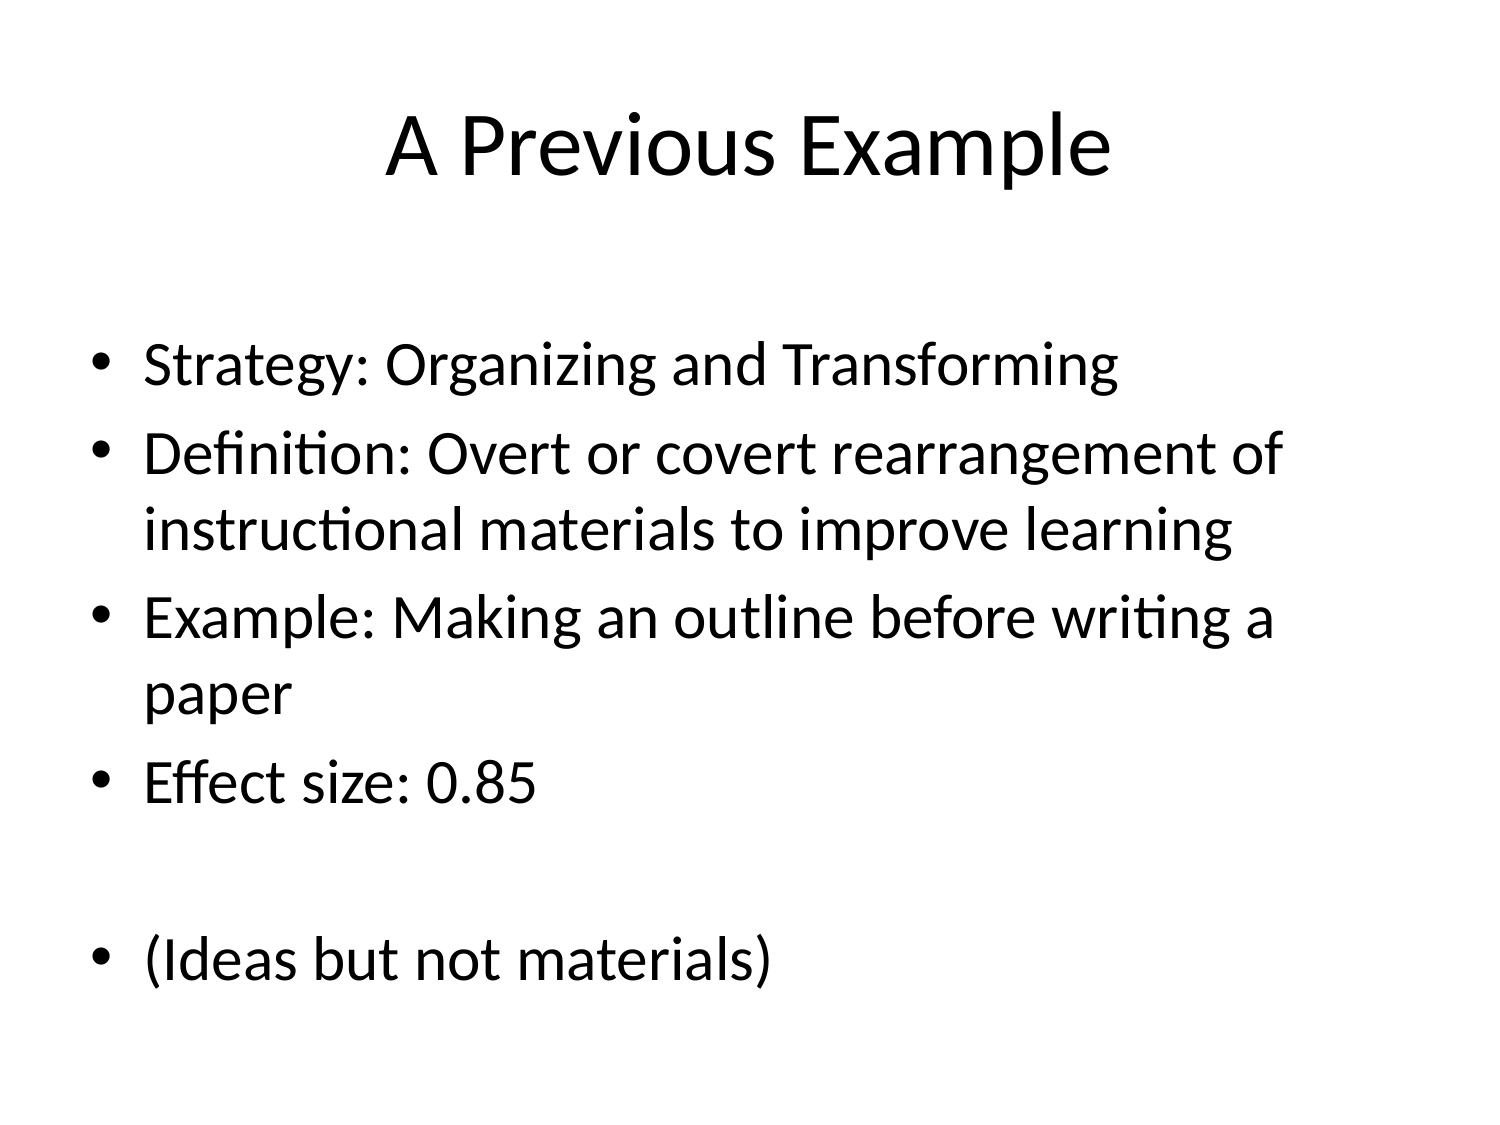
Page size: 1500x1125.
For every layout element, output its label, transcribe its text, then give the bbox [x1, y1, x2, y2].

title A Previous Example [75, 45, 1425, 233]
list Strategy: Organizing and Transforming Definition: Overt or covert rearrangement of instructional materials to improve learning Example: Making an outline before writing a paper Effect size: 0.85 (Ideas but not materials) [75, 314, 1425, 1005]
